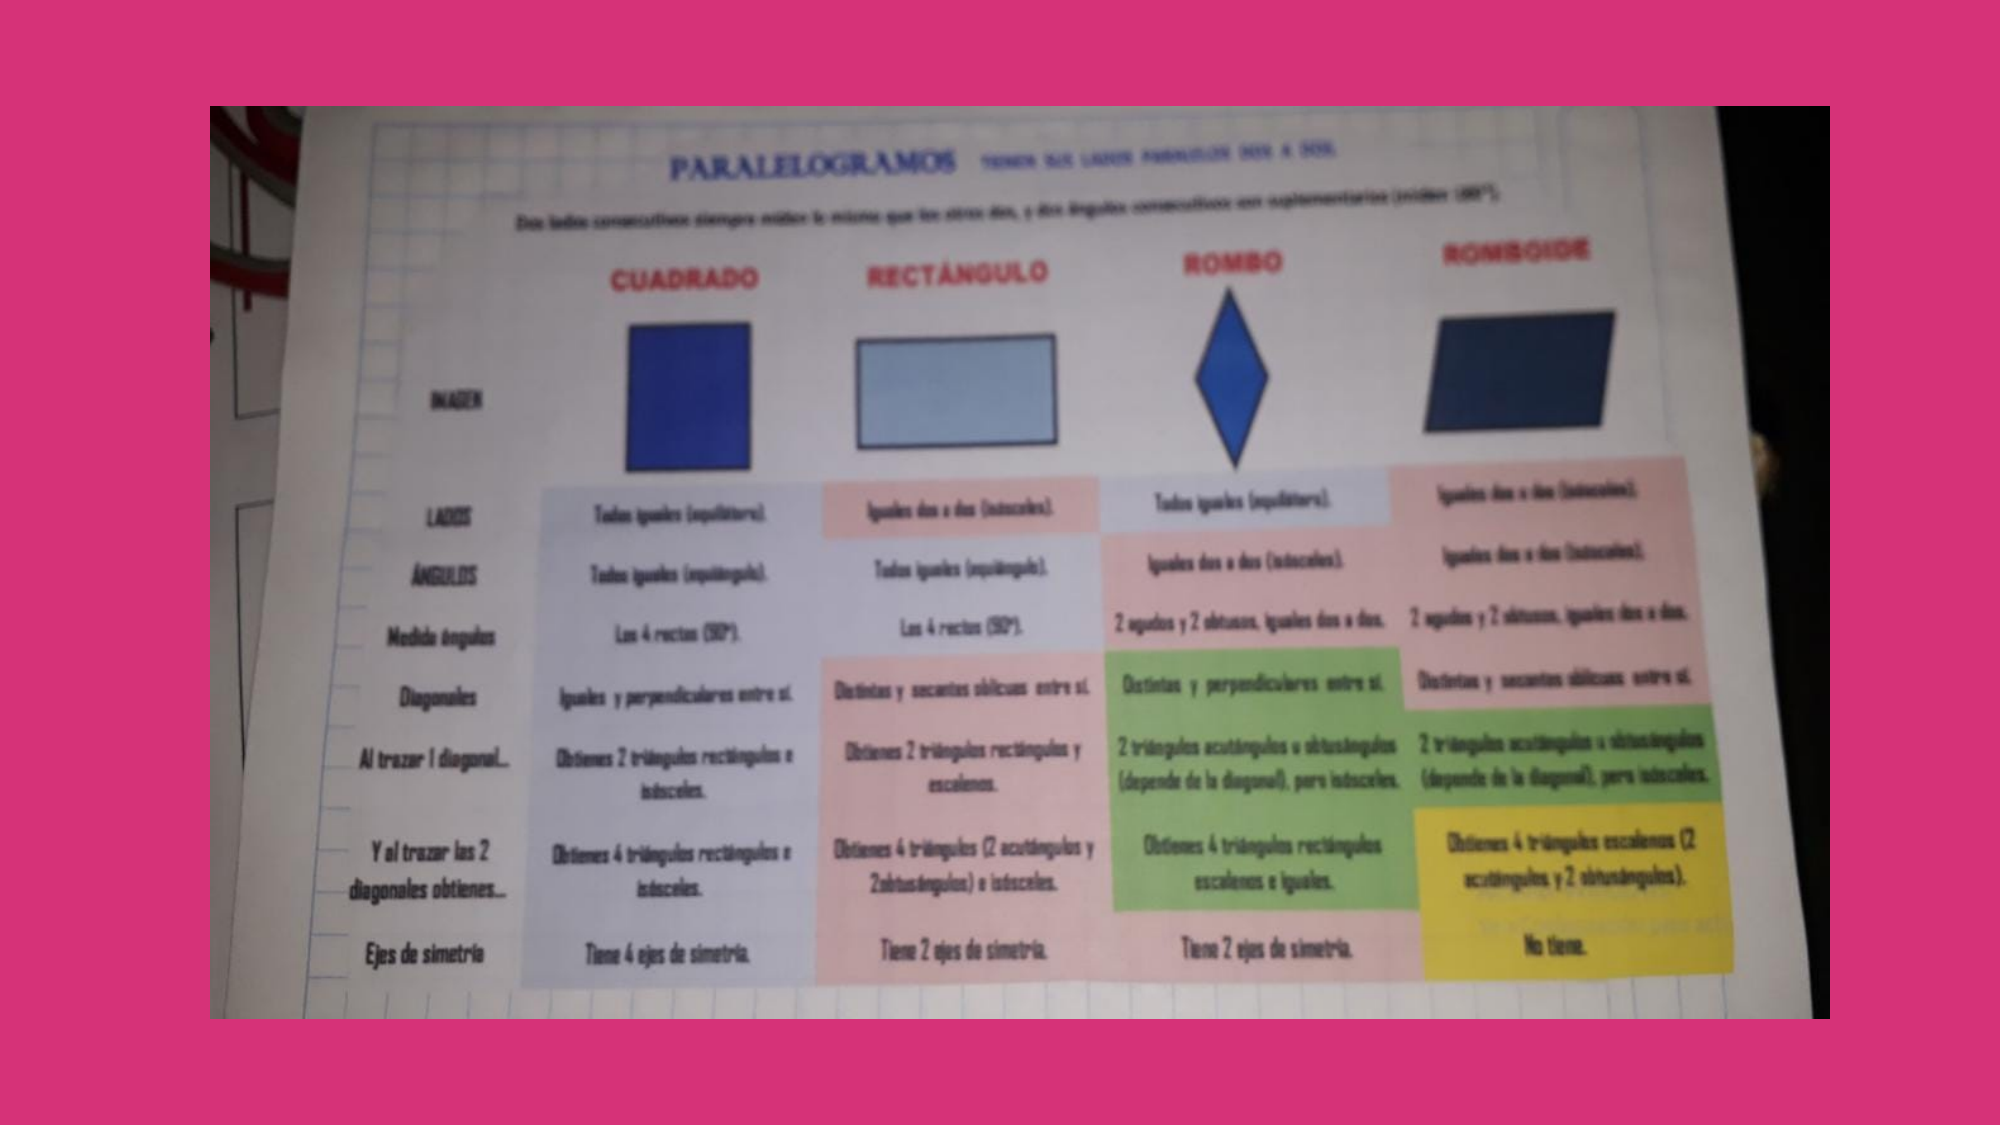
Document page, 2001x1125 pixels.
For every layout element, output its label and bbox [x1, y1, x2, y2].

picture [209, 106, 1830, 1019]
